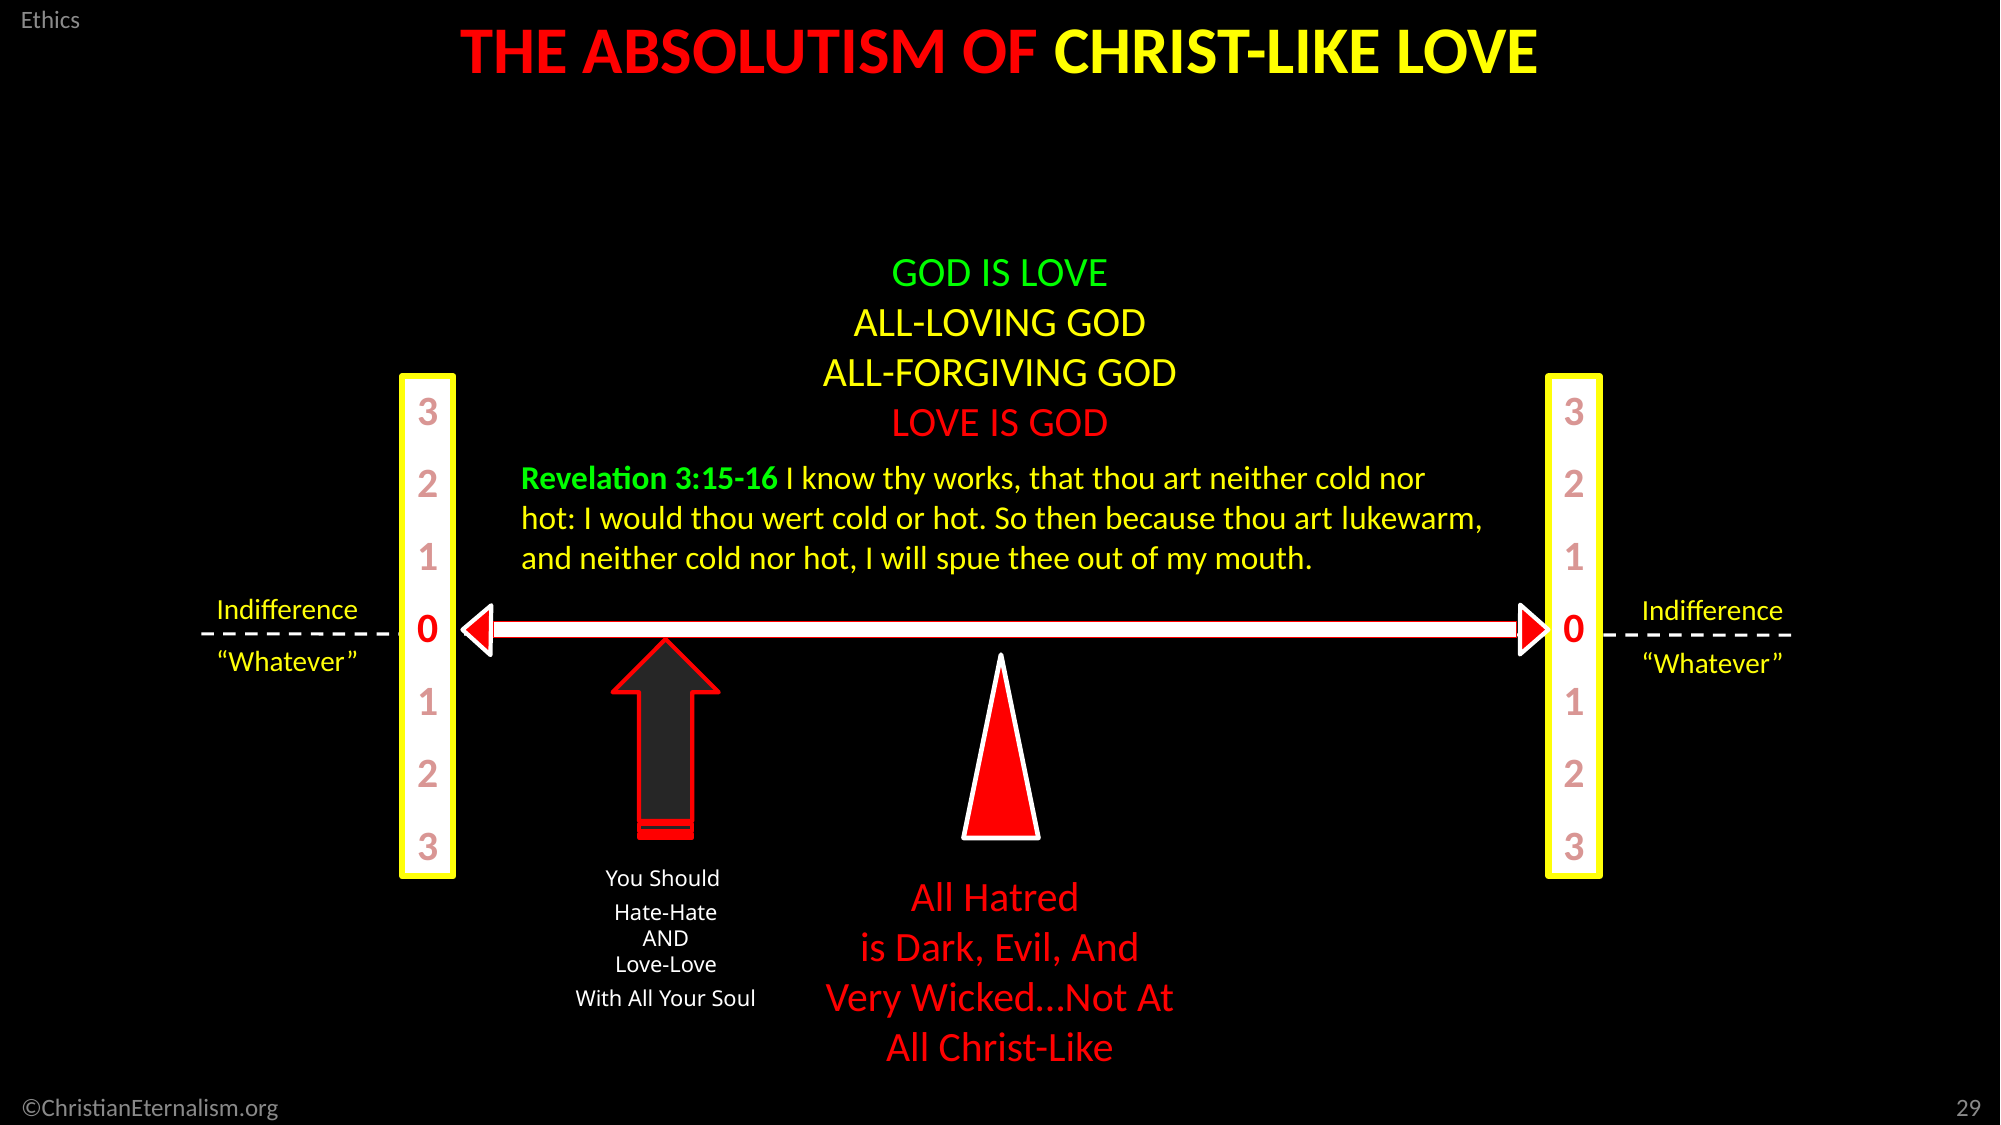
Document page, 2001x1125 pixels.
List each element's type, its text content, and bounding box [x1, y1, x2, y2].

text_box You Should Hate-Hate AND Love-Love With All Your Soul [560, 856, 771, 1018]
text_box 3 2 1 0 1 2 3 [402, 376, 454, 631]
text_box Indifference “Whatever” [1626, 584, 1799, 632]
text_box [462, 604, 1549, 656]
text_box 3 2 1 0 1 2 3 [1548, 376, 1600, 631]
slide_number 29 [1937, 1087, 2000, 1125]
text_box 3 2 1 0 1 2 3 [1548, 647, 1600, 877]
text_box Revelation 3:15-16 I know thy works, that thou art neither cold nor hot: I would thou wert cold or hot. So then because thou art lukewarm, and neither cold nor hot, I will spue thee out of my mouth. [506, 448, 1504, 584]
text_box [610, 664, 721, 840]
text_box Indifference “Whatever” [201, 582, 374, 632]
text_box All Hatred is Dark, Evil, And Very Wicked…Not At All Christ-Like [806, 862, 1194, 1078]
text_box THE ABSOLUTISM OF CHRIST-LIKE LOVE [0, 0, 2000, 95]
text_box [961, 664, 1041, 841]
text_box GOD IS LOVE ALL-LOVING GOD ALL-FORGIVING GOD LOVE IS GOD [785, 237, 1214, 448]
text_box Indifference “Whatever” [1626, 646, 1799, 687]
text_box 3 2 1 0 1 2 3 [402, 647, 454, 877]
text_box Indifference “Whatever” [201, 646, 374, 685]
footer ©ChristianEternalism.org [0, 1087, 300, 1125]
